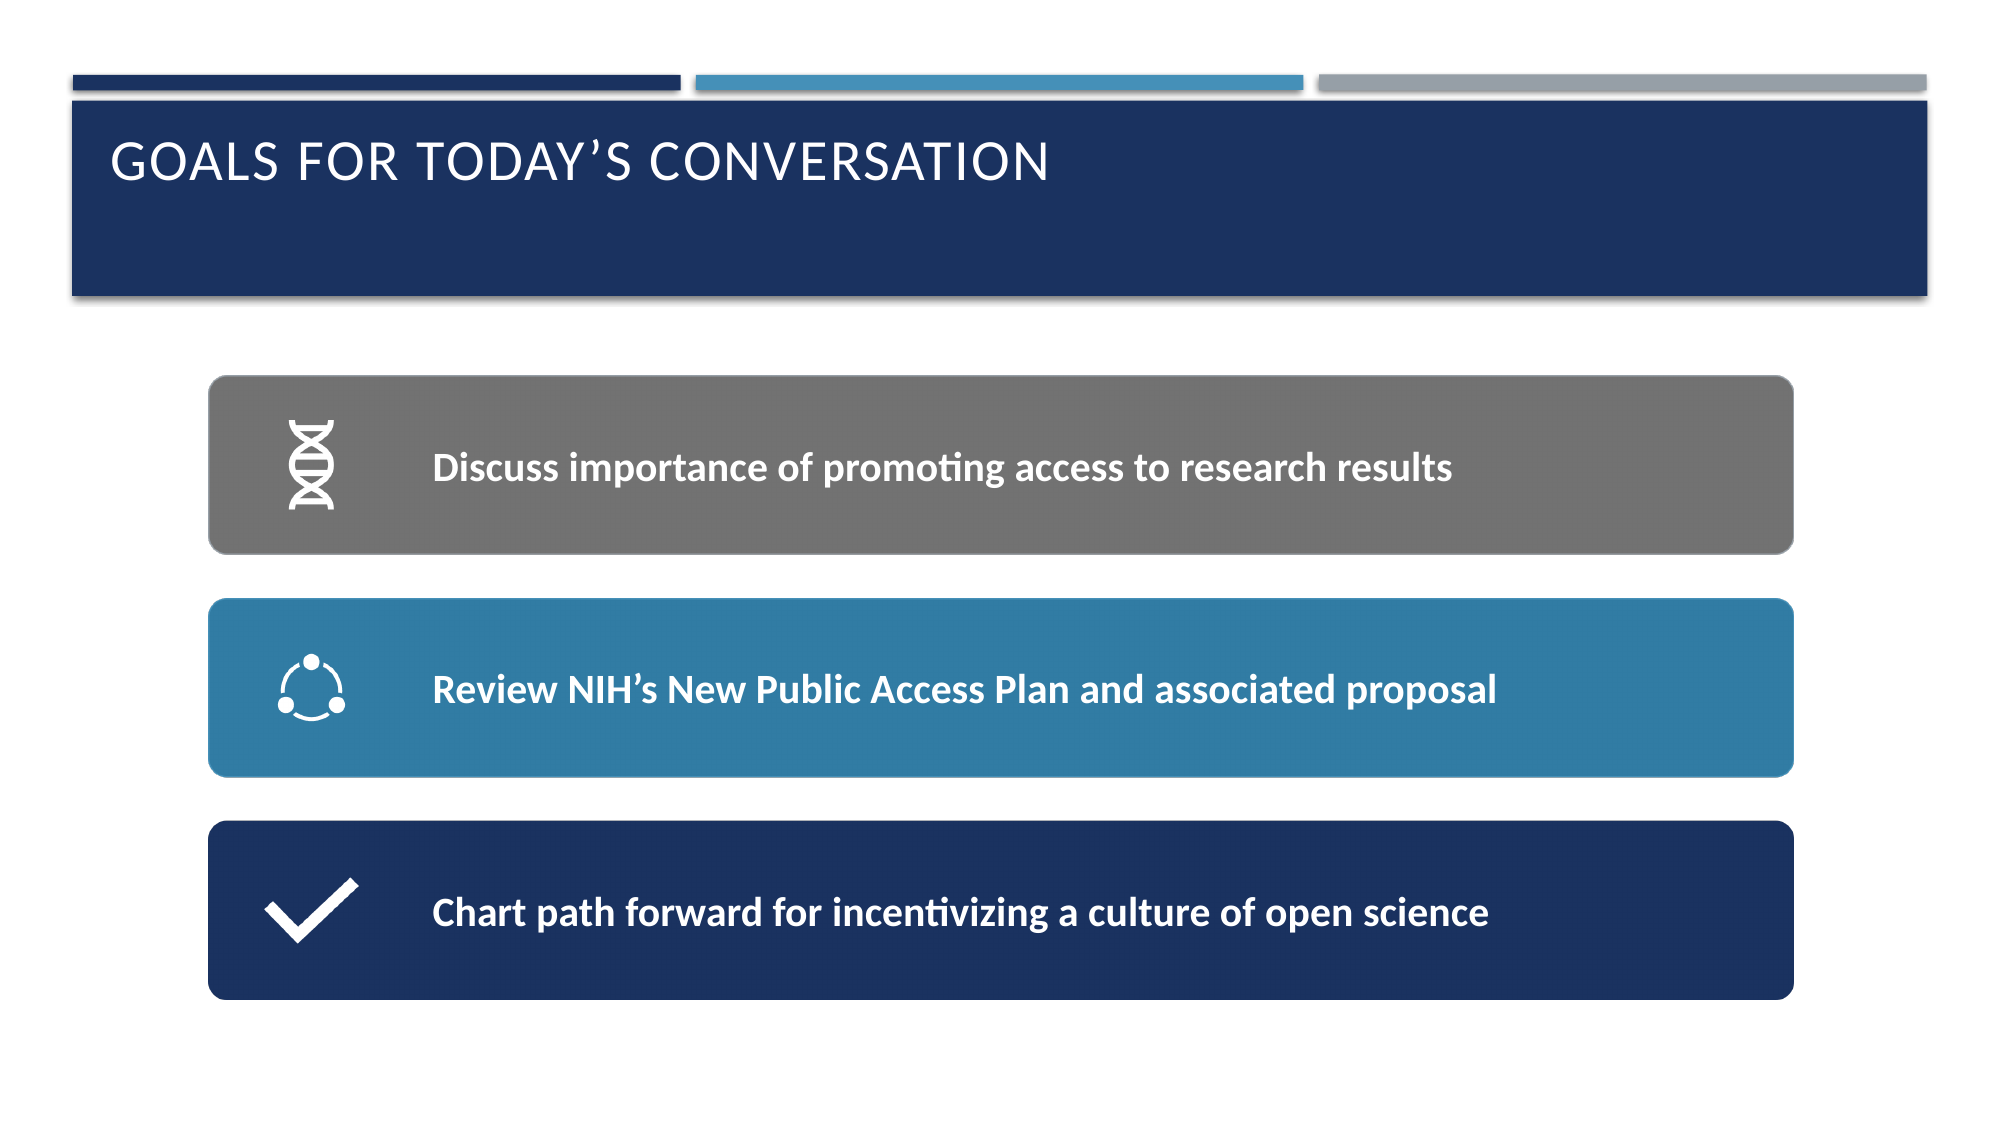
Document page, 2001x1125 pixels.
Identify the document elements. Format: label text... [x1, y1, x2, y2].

picture [208, 375, 1794, 1000]
text_box Chart path forward for incentivizing a culture of open science [413, 820, 1792, 999]
text_box Goals for today’s conversation [95, 115, 1905, 282]
text_box Discuss importance of promoting access to research results [413, 375, 1792, 554]
text_box Review NIH’s New Public Access Plan and associated proposal [413, 598, 1792, 777]
